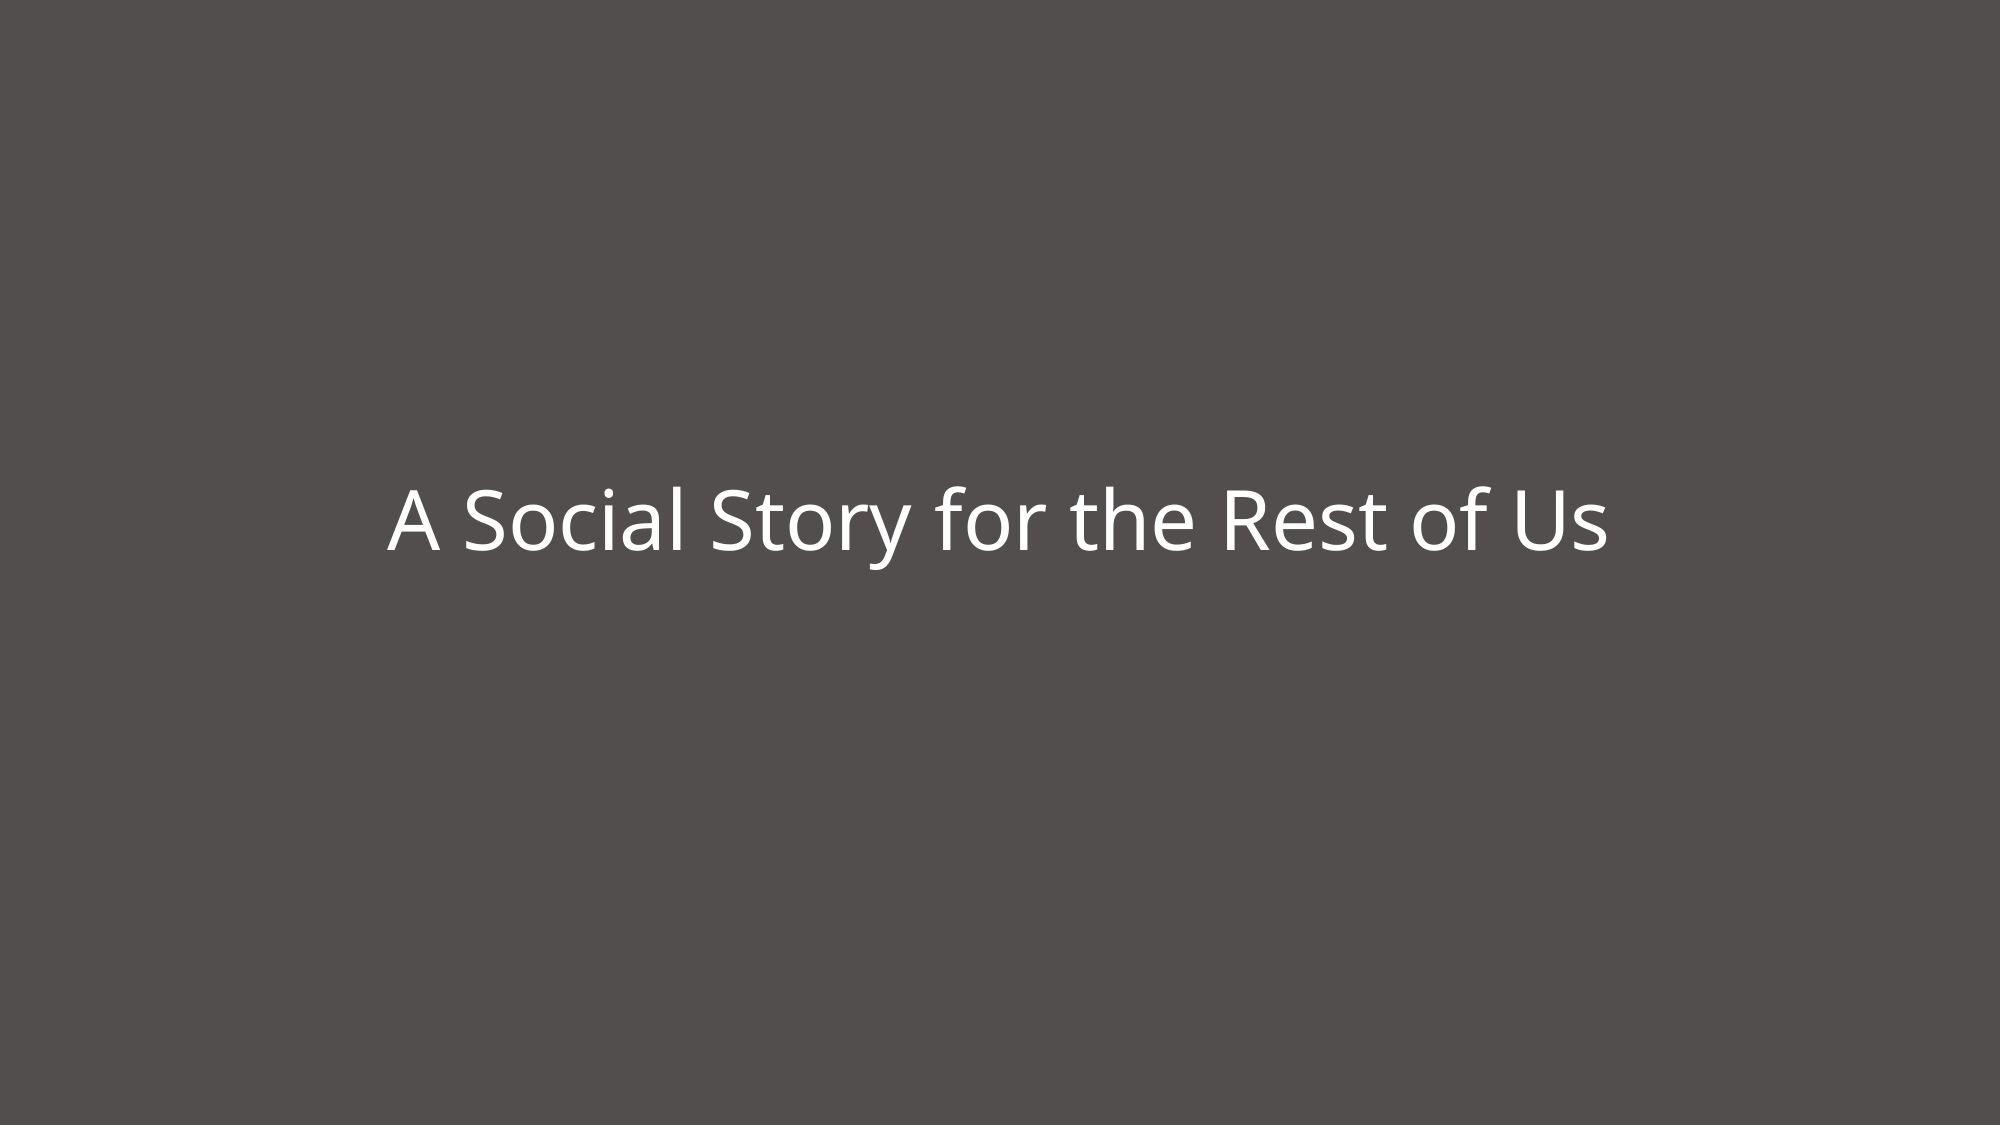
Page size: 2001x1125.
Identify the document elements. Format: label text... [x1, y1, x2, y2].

title A Social Story for the Rest of Us [249, 184, 1750, 576]
